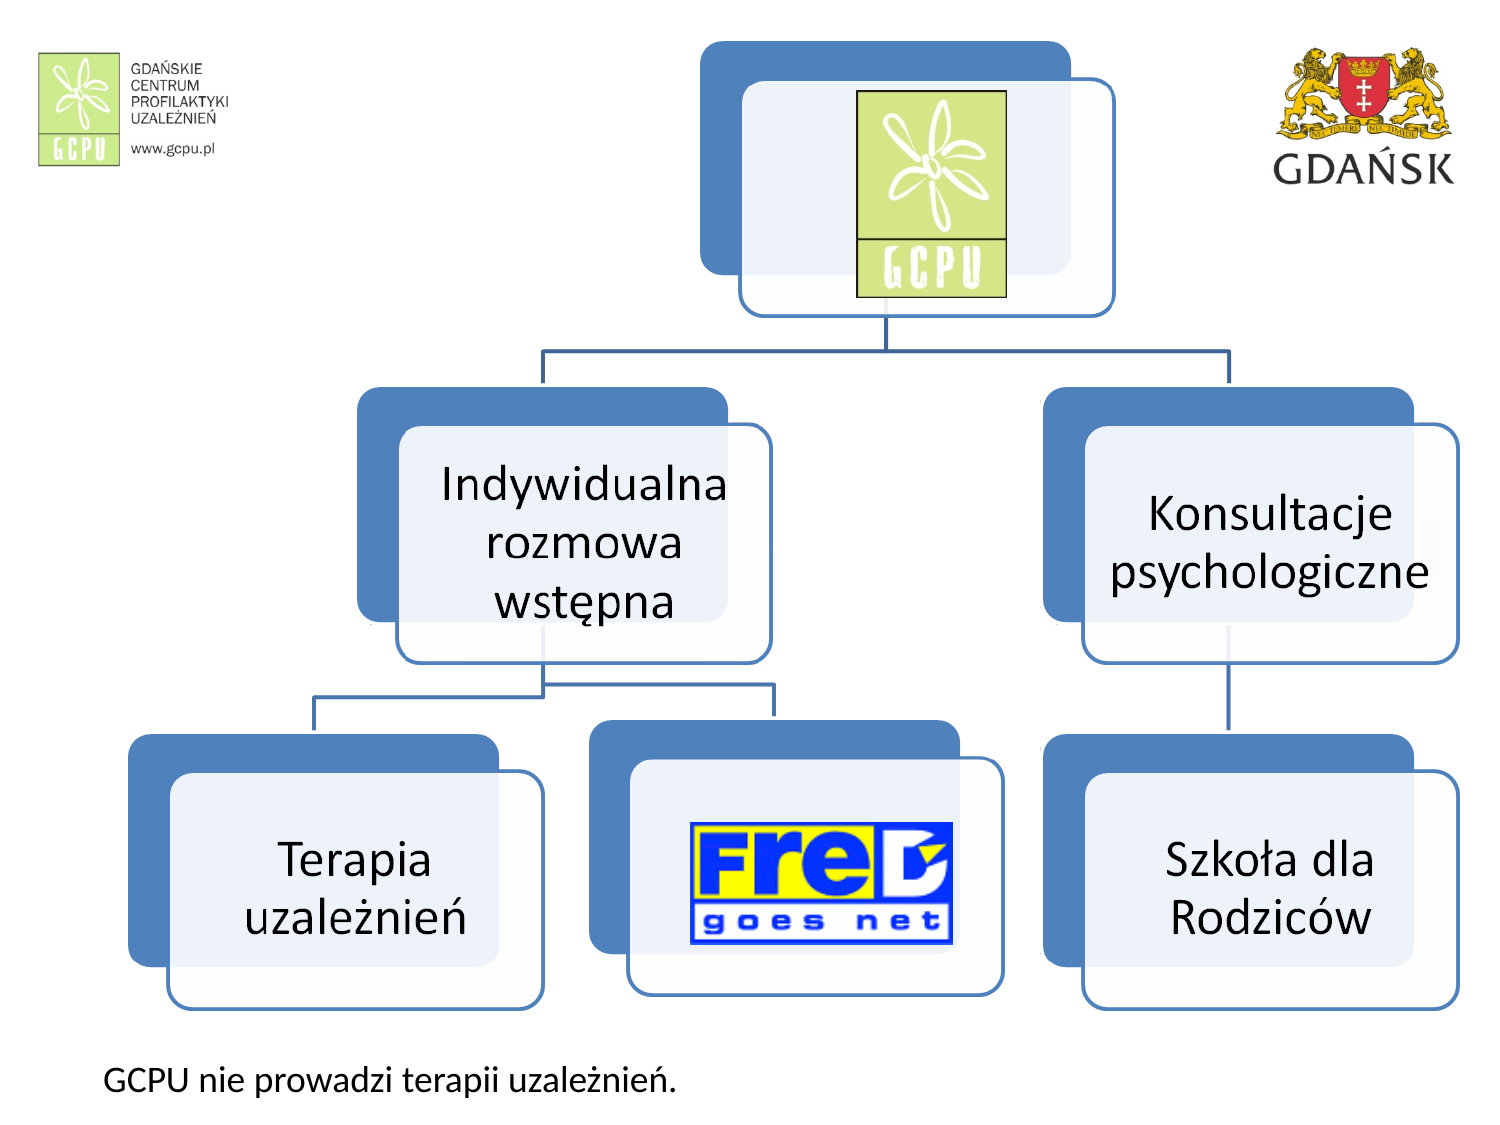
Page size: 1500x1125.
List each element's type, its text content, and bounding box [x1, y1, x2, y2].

text_box GCPU nie prowadzi terapii uzależnień. [88, 1046, 786, 1108]
picture [1269, 42, 1459, 189]
picture [856, 90, 1007, 298]
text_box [123, 18, 1464, 1029]
picture [17, 30, 249, 189]
picture [690, 822, 953, 945]
